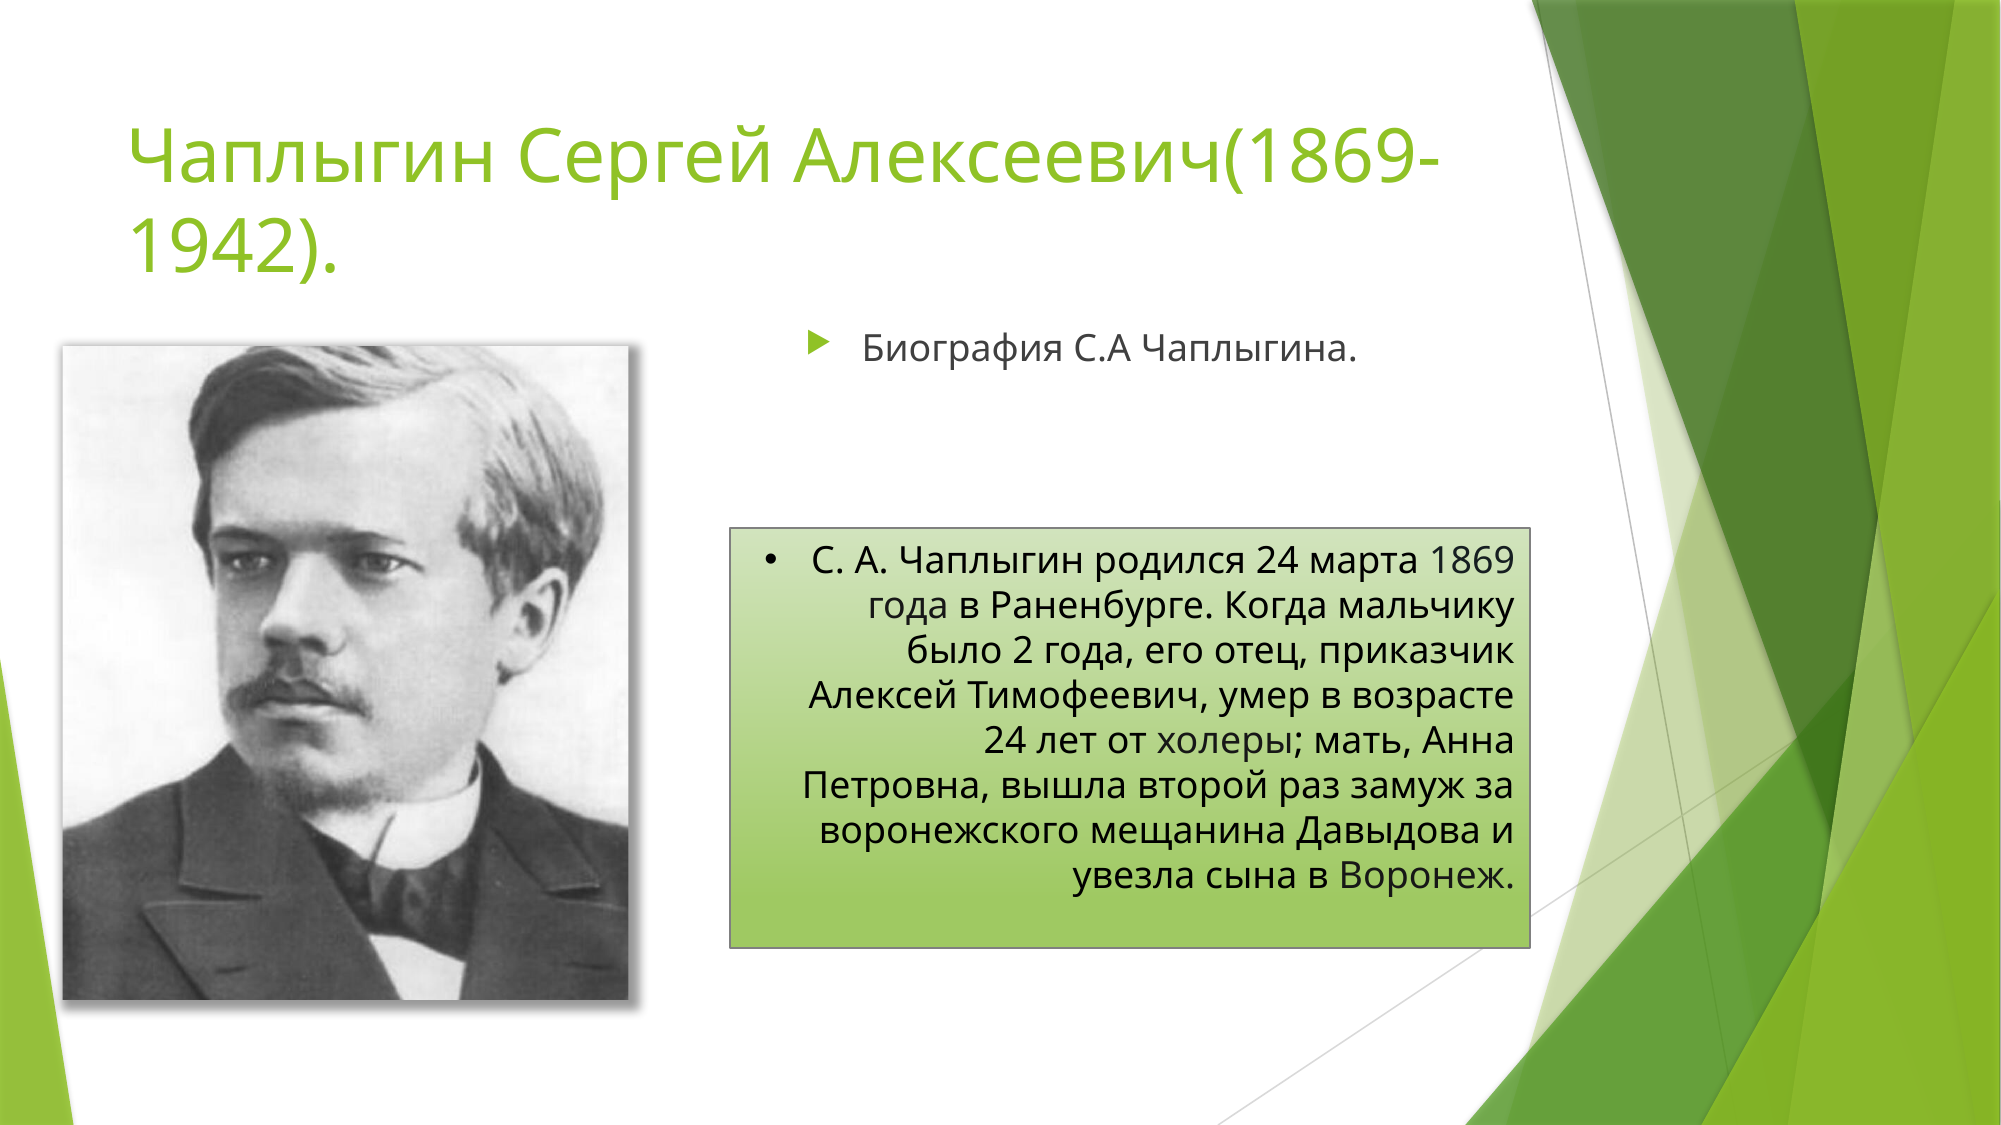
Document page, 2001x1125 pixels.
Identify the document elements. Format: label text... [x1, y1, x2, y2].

title Чаплыгин Сергей Алексеевич(1869-1942). [111, 99, 1522, 317]
list Биография С.А Чаплыгина. [790, 316, 2000, 741]
text_box С. А. Чаплыгин родился 24 марта 1869 года в Раненбурге. Когда мальчику было 2 года, его отец, приказчик Алексей Тимофеевич, умер в возрасте 24 лет от холеры; мать, Анна Петровна, вышла второй раз замуж за воронежского мещанина Давыдова и увезла сына в Воронеж. [729, 527, 1531, 949]
picture [62, 345, 629, 1000]
